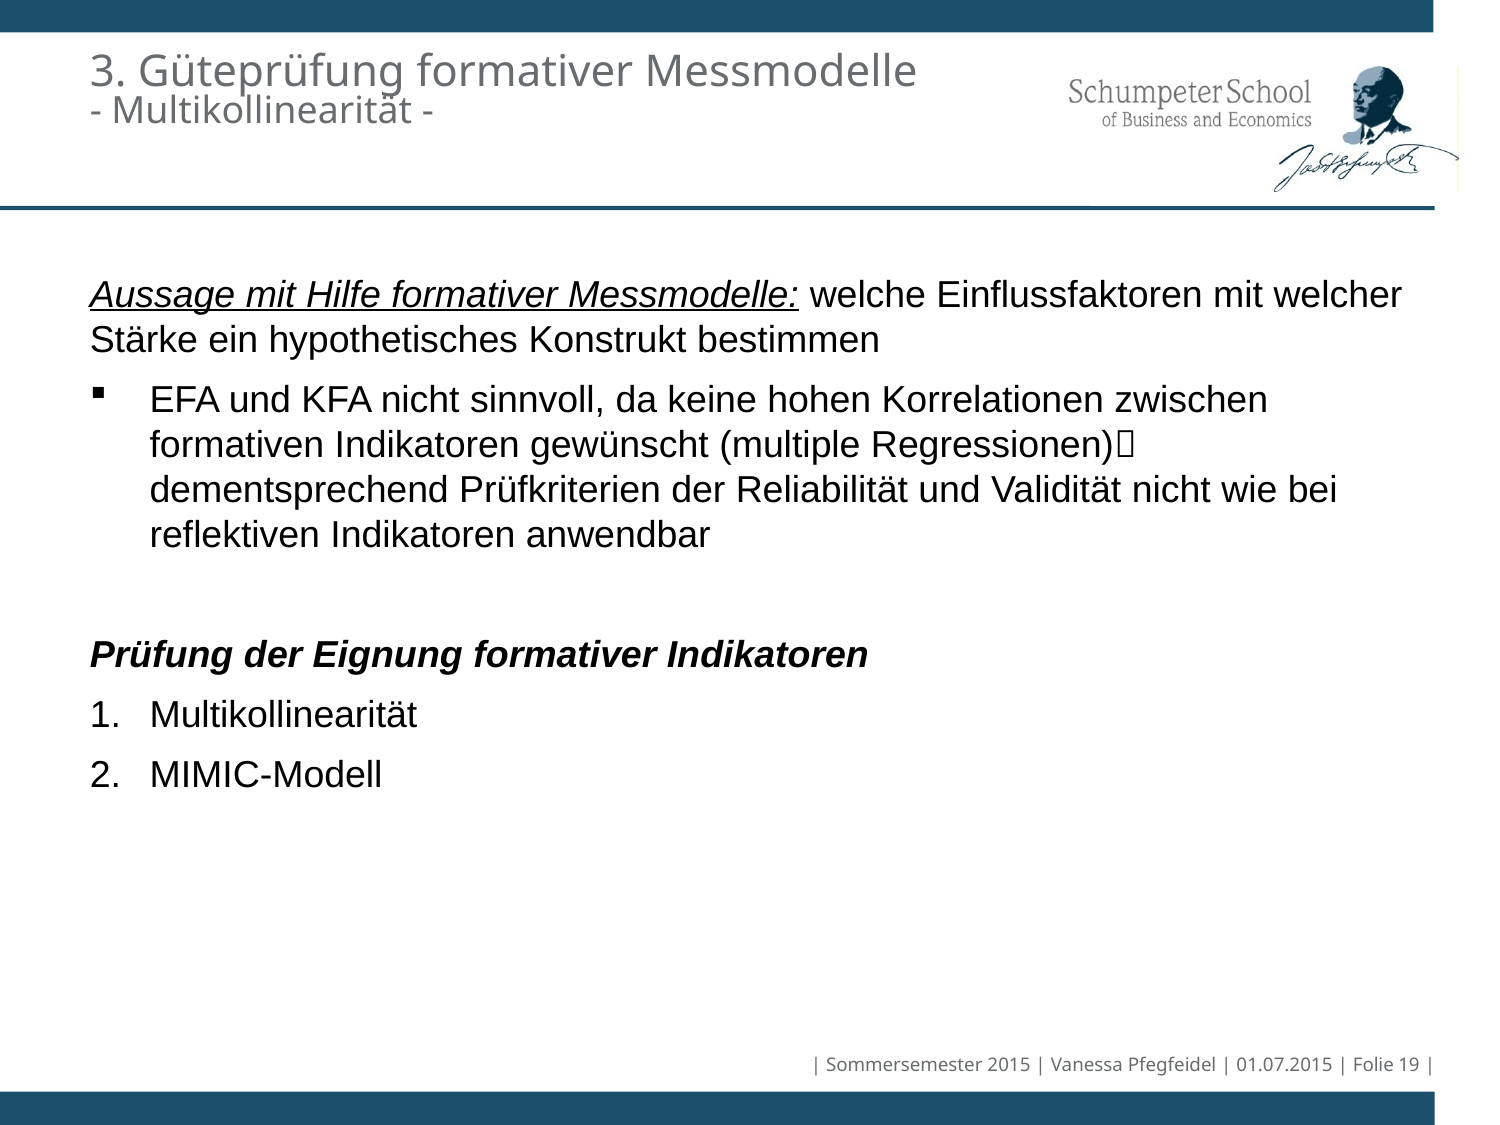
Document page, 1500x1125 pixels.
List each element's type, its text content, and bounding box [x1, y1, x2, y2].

footer | Sommersemester 2015 | Vanessa Pfegfeidel | 01.07.2015 | Folie 19 | [335, 1045, 1450, 1094]
list Aussage mit Hilfe formativer Messmodelle: welche Einflussfaktoren mit welcher Stärke ein hypothetisches Konstrukt bestimmen EFA und KFA nicht sinnvoll, da keine hohen Korrelationen zwischen formativen Indikatoren gewünscht (multiple Regressionen) dementsprechend Prüfkriterien der Reliabilität und Validität nicht wie bei reflektiven Indikatoren anwendbar Prüfung der Eignung formativer Indikatoren Multikollinearität MIMIC-Modell [75, 262, 1425, 1005]
title 3. Güteprüfung formativer Messmodelle - Multikollinearität - [75, 45, 1425, 233]
picture [1425, 66, 1459, 192]
